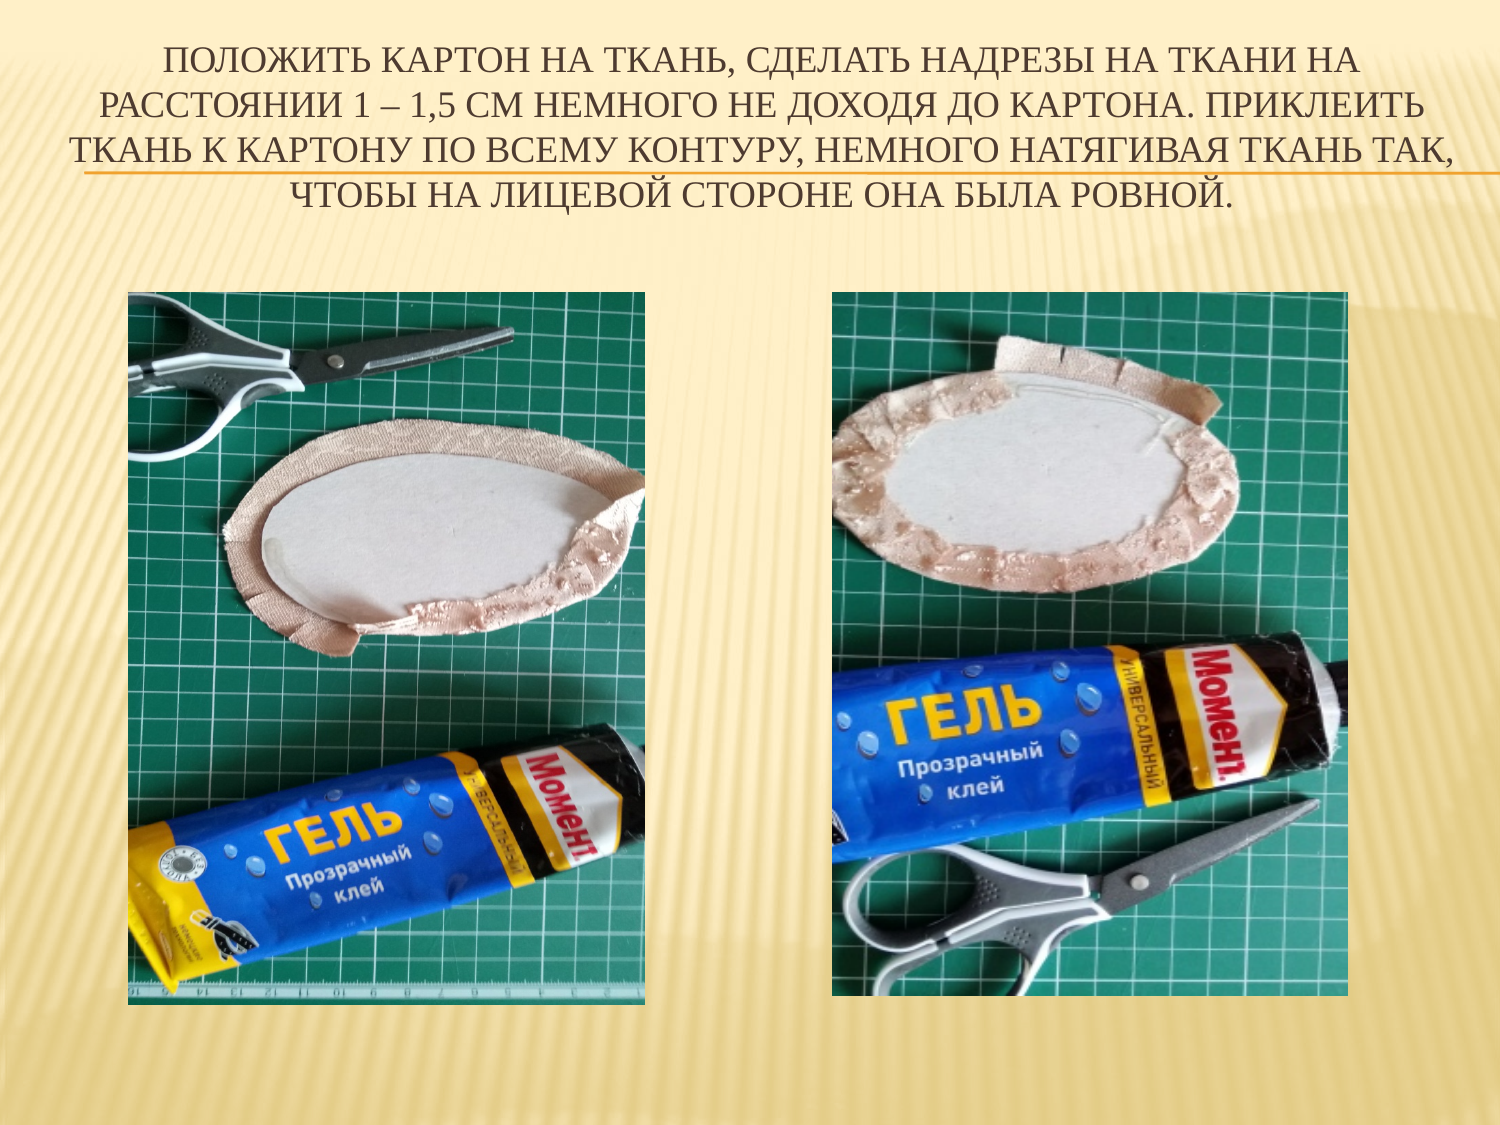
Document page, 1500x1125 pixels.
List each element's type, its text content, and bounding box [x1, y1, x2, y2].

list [128, 292, 645, 1006]
title Положить картон на ткань, сделать надрезы на ткани на расстоянии 1 – 1,5 см немного не доходя до картона. Приклеить ткань к картону по всему контуру, немного натягивая ткань так, чтобы на лицевой стороне она была ровной. [49, 75, 1475, 176]
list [831, 292, 1348, 997]
